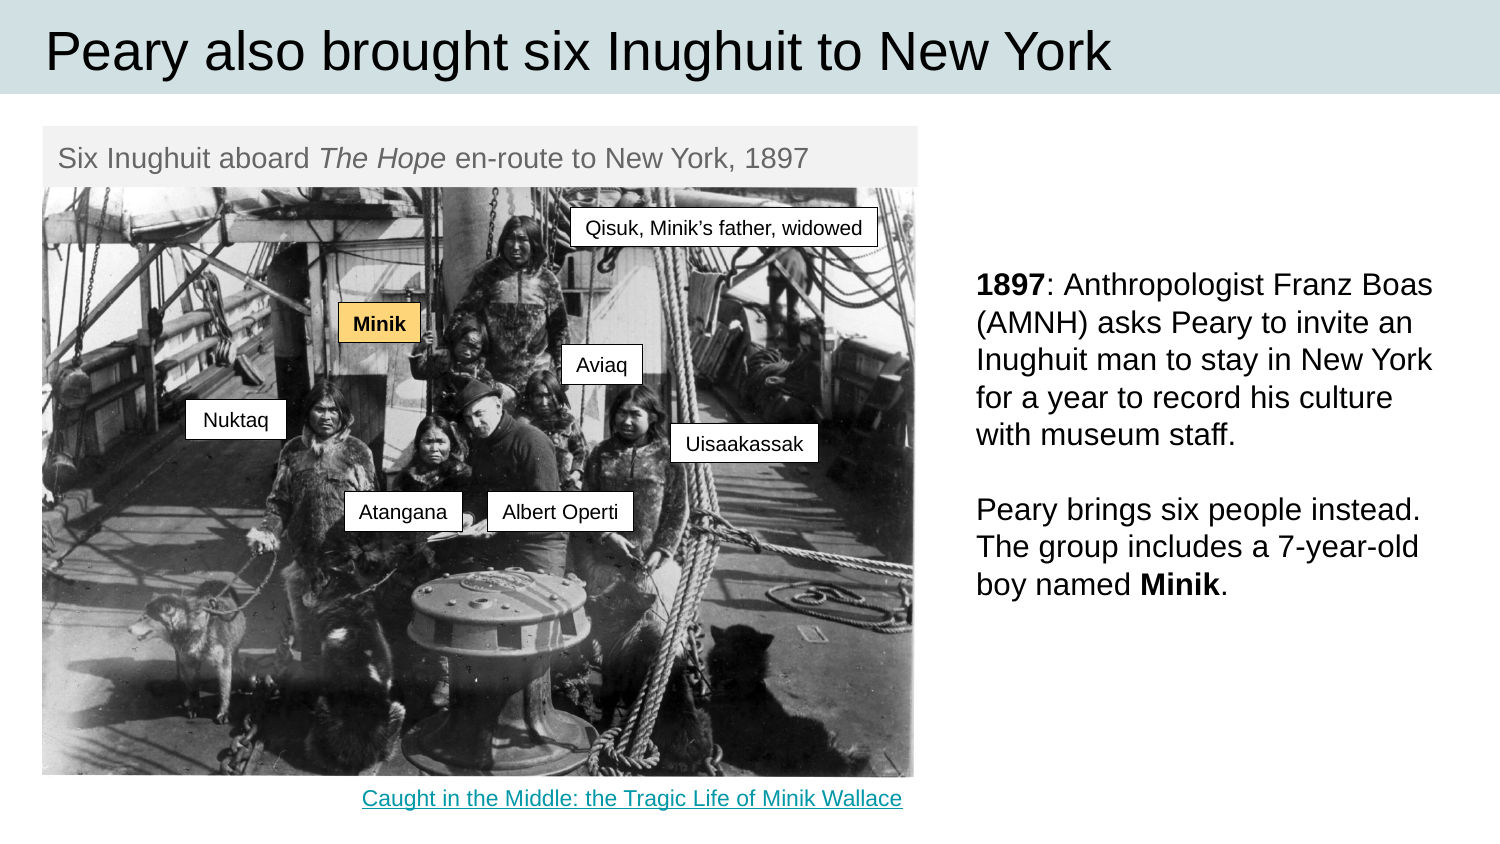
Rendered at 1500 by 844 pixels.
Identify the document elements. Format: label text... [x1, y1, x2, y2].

title Peary also brought six Inughuit to New York [0, 0, 1500, 94]
text_box Six Inughuit aboard The Hope en-route to New York, 1897 [42, 126, 918, 183]
text_box 1897: Anthropologist Franz Boas (AMNH) asks Peary to invite an Inughuit man to stay in New York for a year to record his culture with museum staff. Peary brings six people instead. The group includes a 7-year-old boy named Minik. [939, 249, 1474, 586]
text_box Caught in the Middle: the Tragic Life of Minik Wallace [42, 787, 918, 832]
picture [42, 183, 918, 781]
